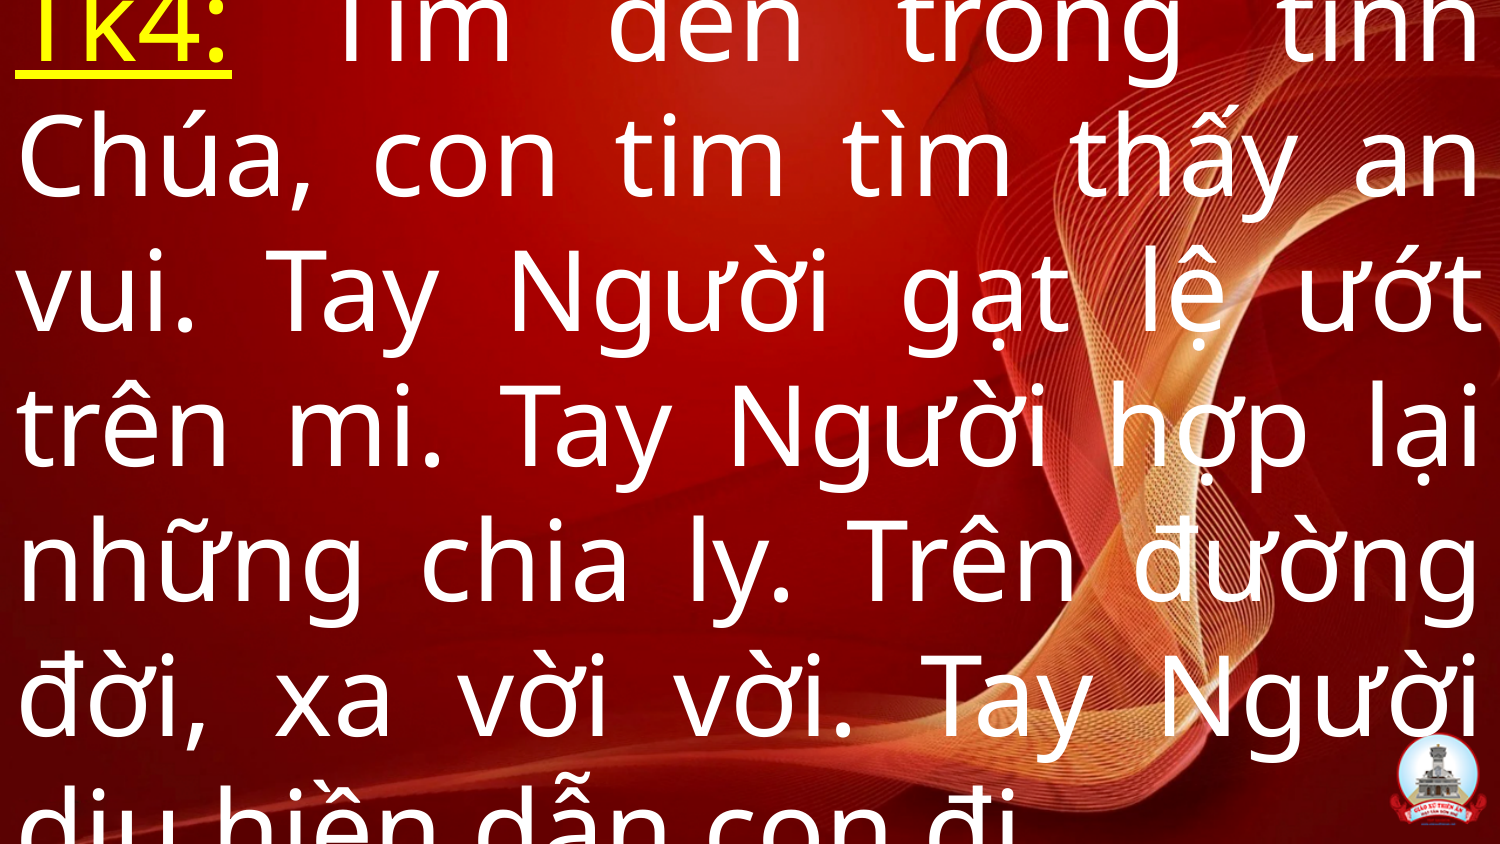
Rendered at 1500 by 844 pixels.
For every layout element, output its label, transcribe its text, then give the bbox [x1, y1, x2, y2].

title Tk4: Tìm đến trong tình Chúa, con tim tìm thấy an vui. Tay Người gạt lệ ướt trên mi. Tay Người hợp lại những chia ly. Trên đường đời, xa vời vời. Tay Người dịu hiền dẫn con đi. [0, 0, 1500, 844]
